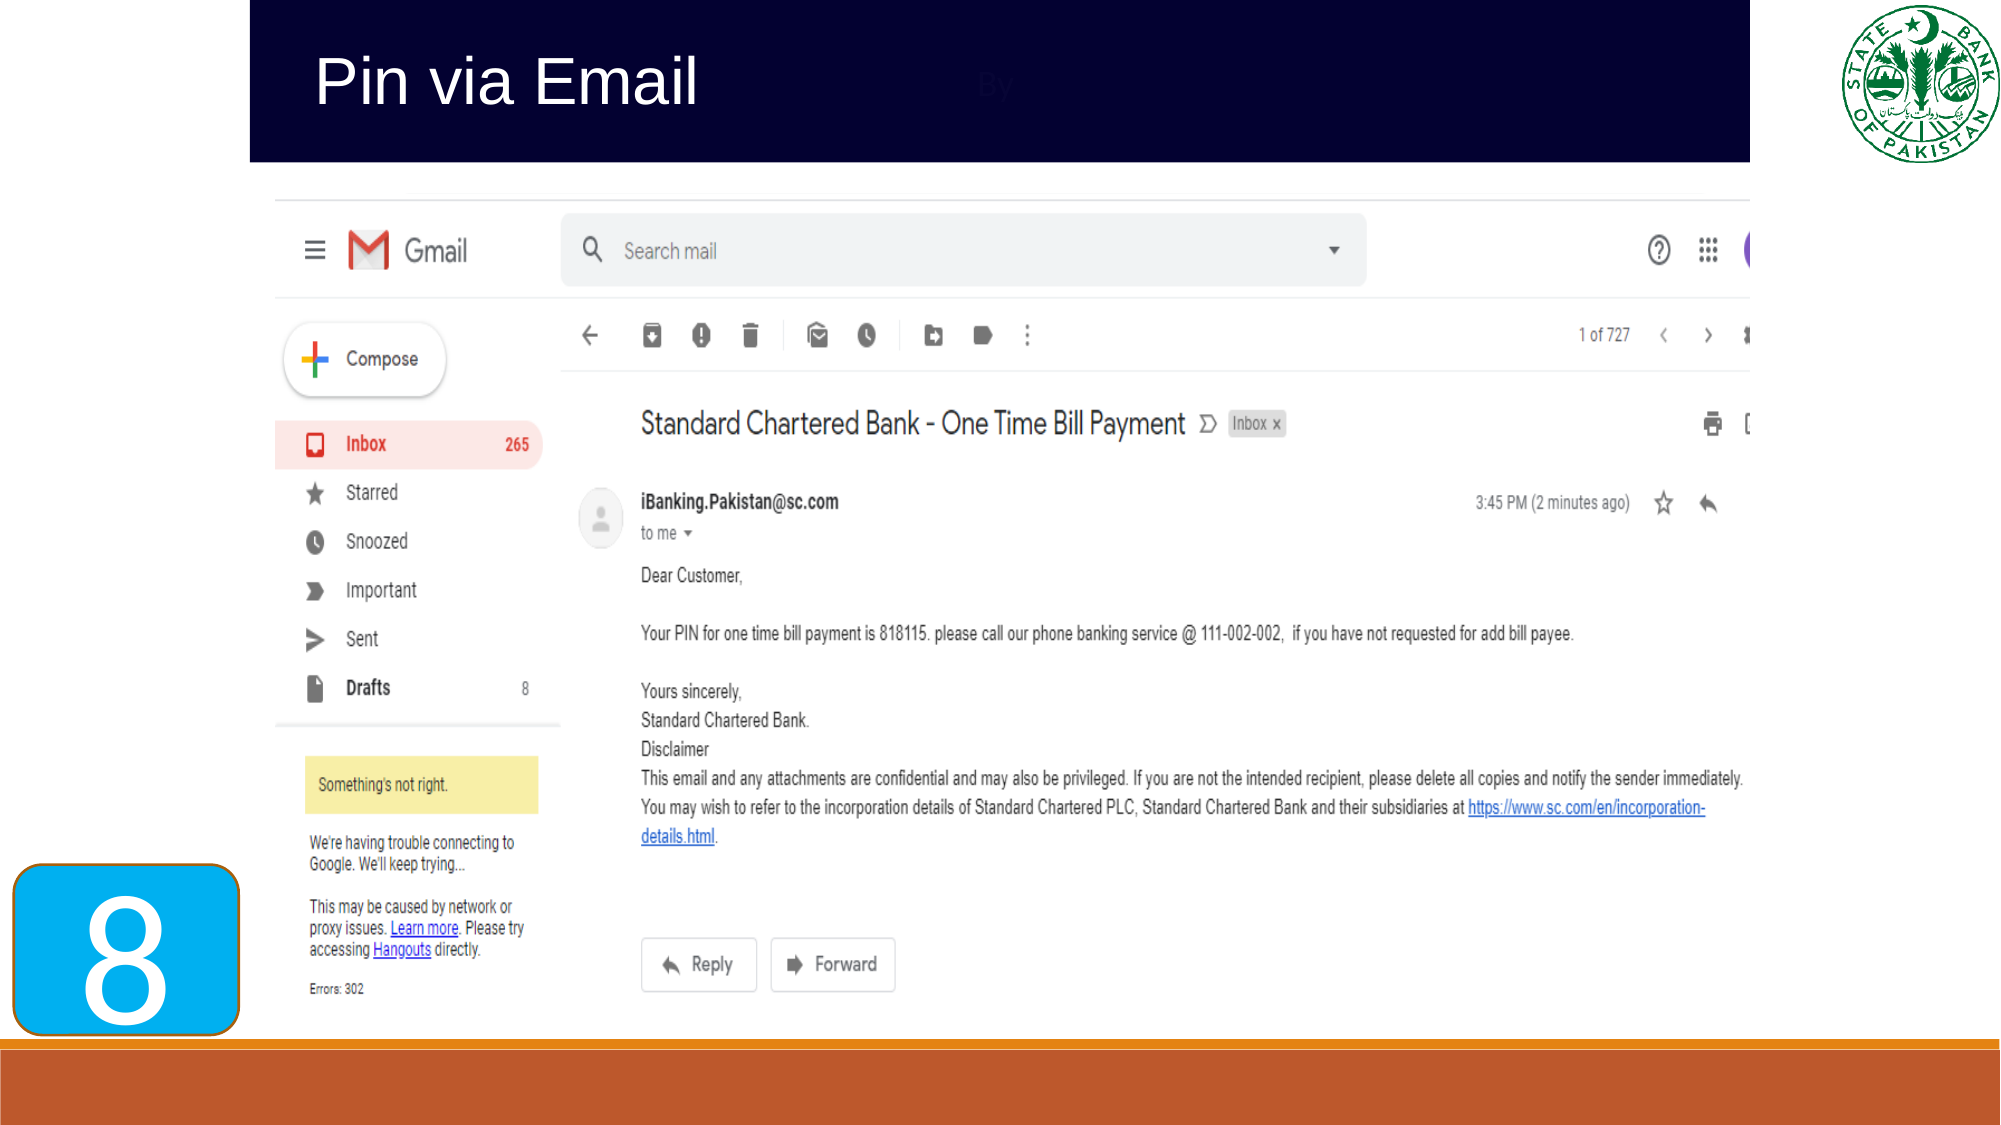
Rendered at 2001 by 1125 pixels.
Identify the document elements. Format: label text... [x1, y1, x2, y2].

picture [274, 192, 1751, 1030]
text_box By [249, 0, 1751, 164]
text_box 8 [12, 863, 241, 1037]
text_box Pin via Email [300, 30, 1700, 126]
picture [1842, 4, 2000, 163]
